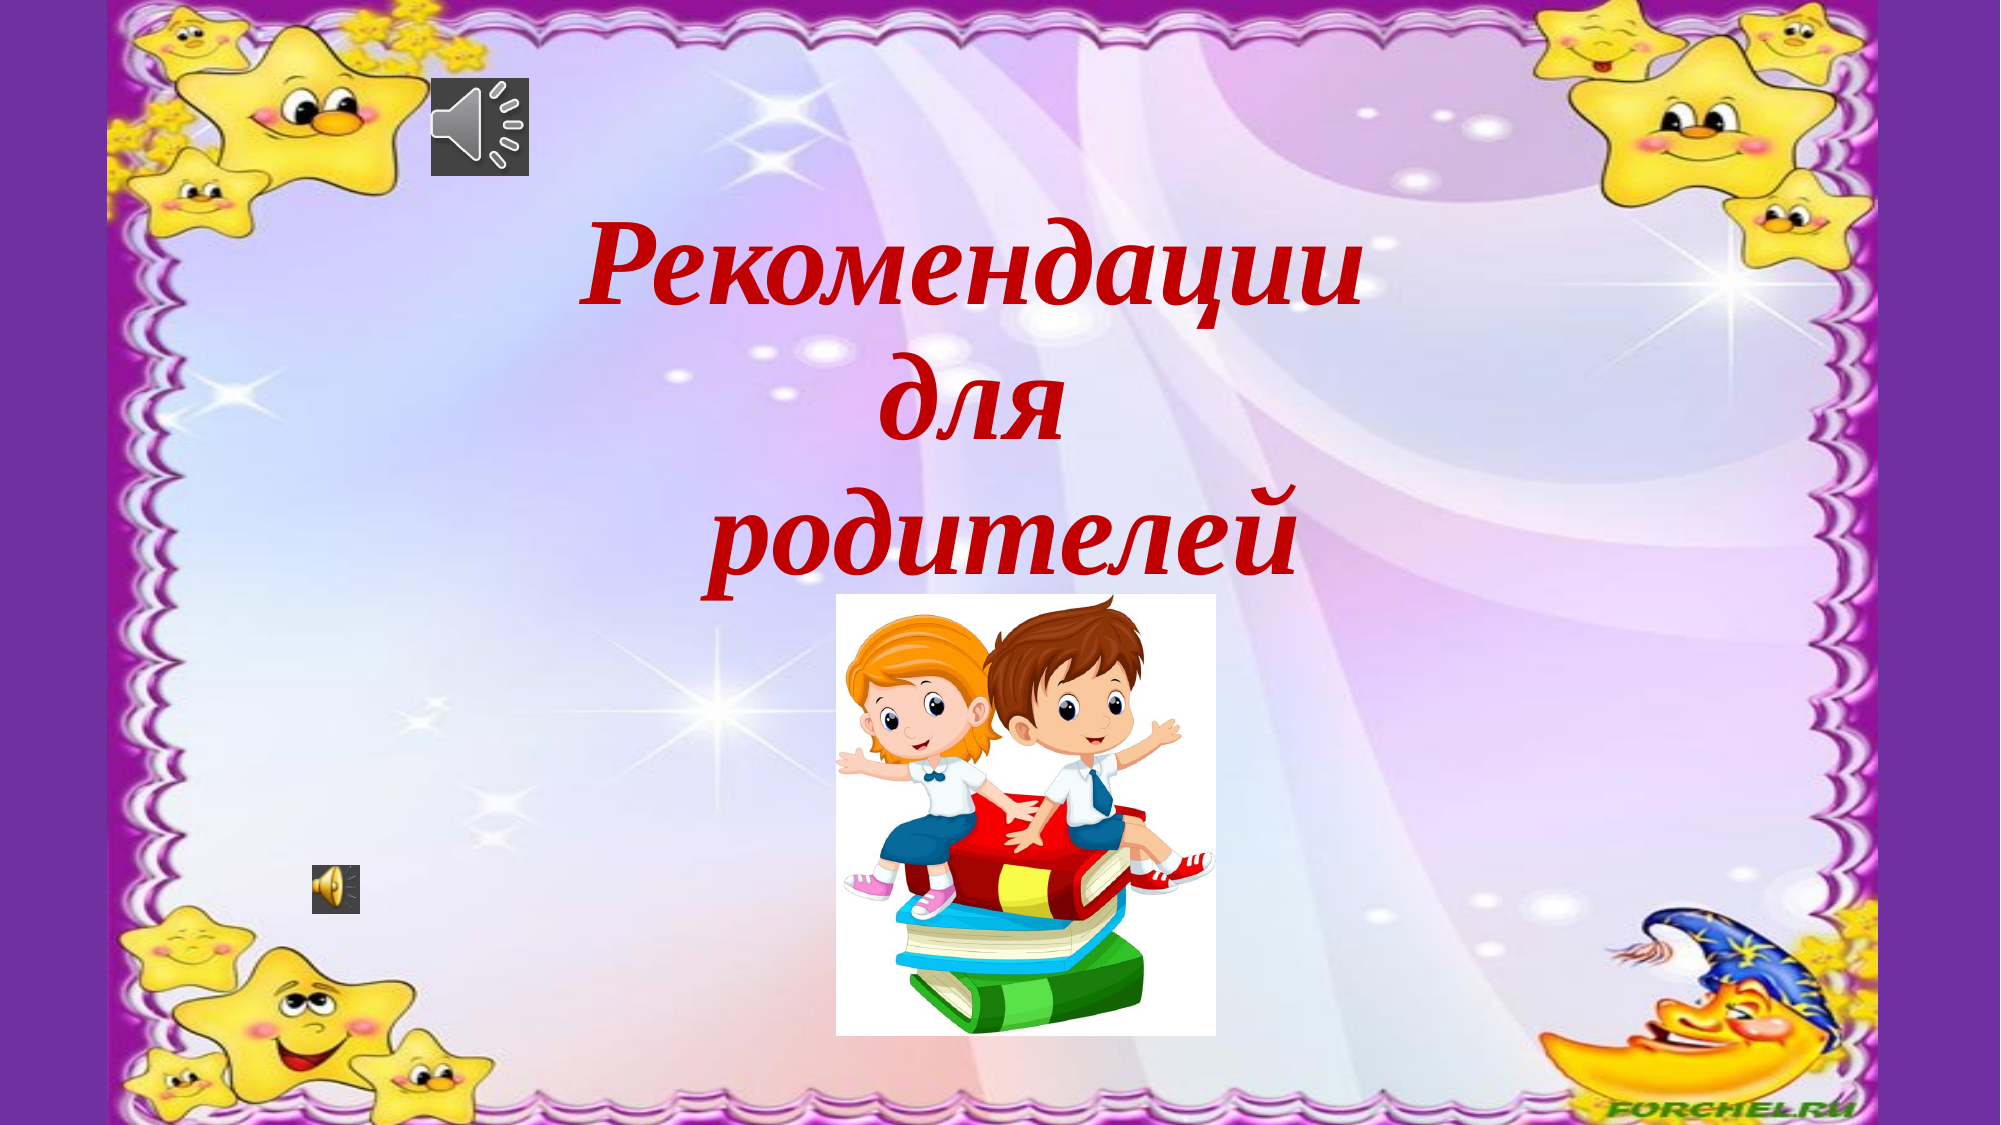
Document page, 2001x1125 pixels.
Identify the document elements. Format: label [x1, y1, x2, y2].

text_box [429, 77, 530, 178]
picture [107, 0, 1878, 1125]
